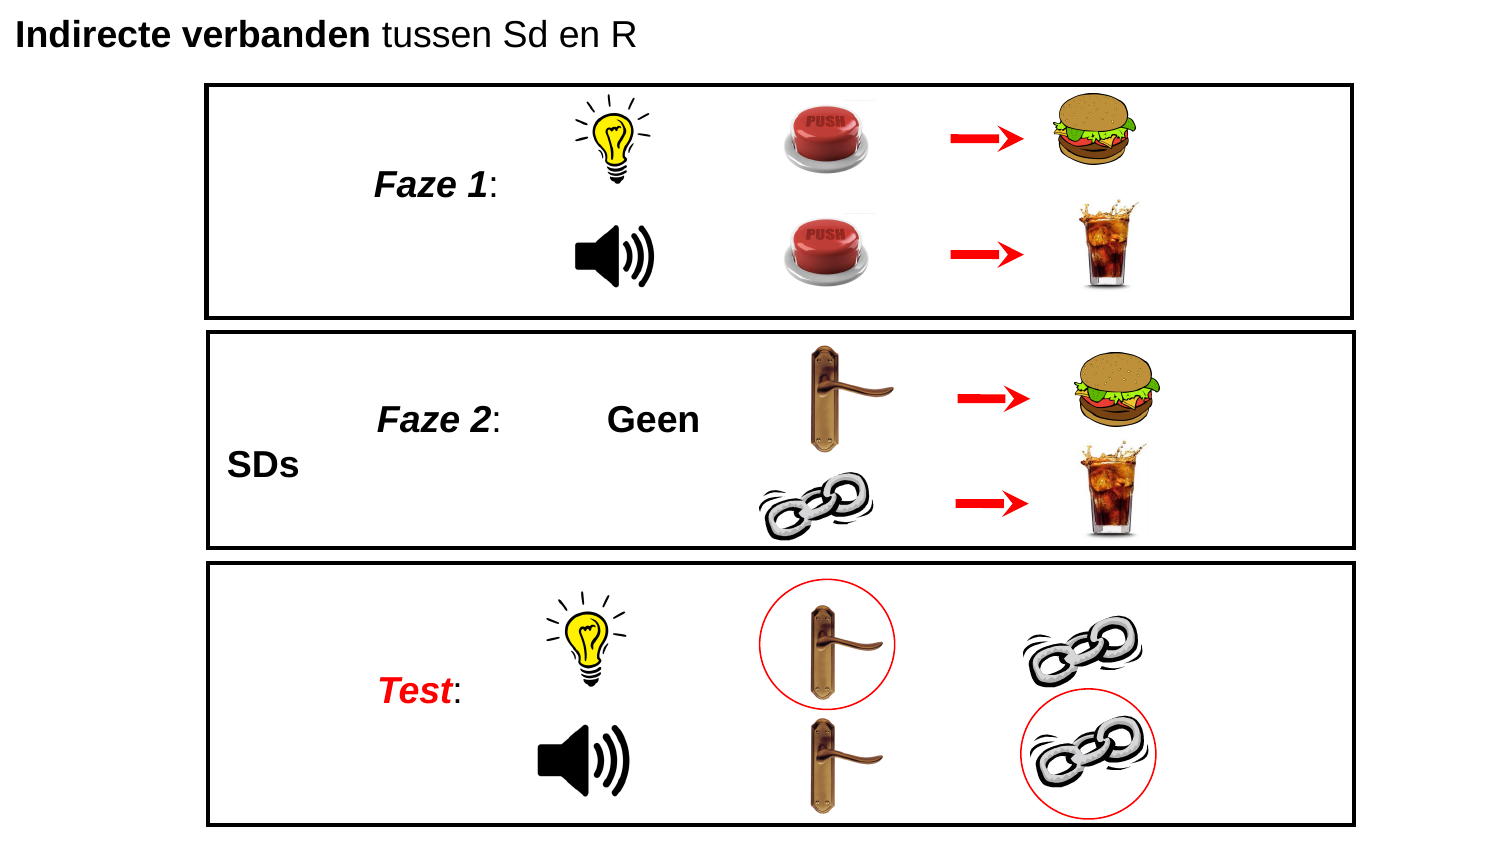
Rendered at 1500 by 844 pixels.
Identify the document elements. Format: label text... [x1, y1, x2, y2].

picture [533, 709, 634, 810]
picture [1029, 715, 1149, 789]
text_box Faze 2: Geen SDs [112, 327, 717, 555]
picture [544, 588, 629, 688]
picture [1073, 197, 1142, 292]
text_box Faze 1: [109, 92, 574, 320]
picture [808, 715, 885, 816]
text_box [1035, 697, 1142, 714]
text_box [206, 85, 1353, 319]
picture [1053, 92, 1137, 165]
picture [1074, 352, 1161, 427]
picture [809, 342, 895, 456]
text_box Test: [112, 598, 491, 827]
text_box [717, 331, 1355, 548]
text_box Indirecte verbanden tussen Sd en R [0, 0, 1111, 62]
text_box [759, 579, 878, 706]
text_box [208, 562, 1355, 825]
picture [775, 211, 876, 292]
picture [1023, 615, 1143, 688]
text_box [1037, 797, 1139, 819]
picture [808, 602, 885, 703]
picture [759, 470, 875, 541]
picture [571, 211, 659, 299]
text_box [1020, 734, 1024, 774]
picture [572, 92, 652, 185]
picture [1074, 437, 1149, 541]
picture [776, 99, 876, 180]
text_box [889, 618, 895, 671]
